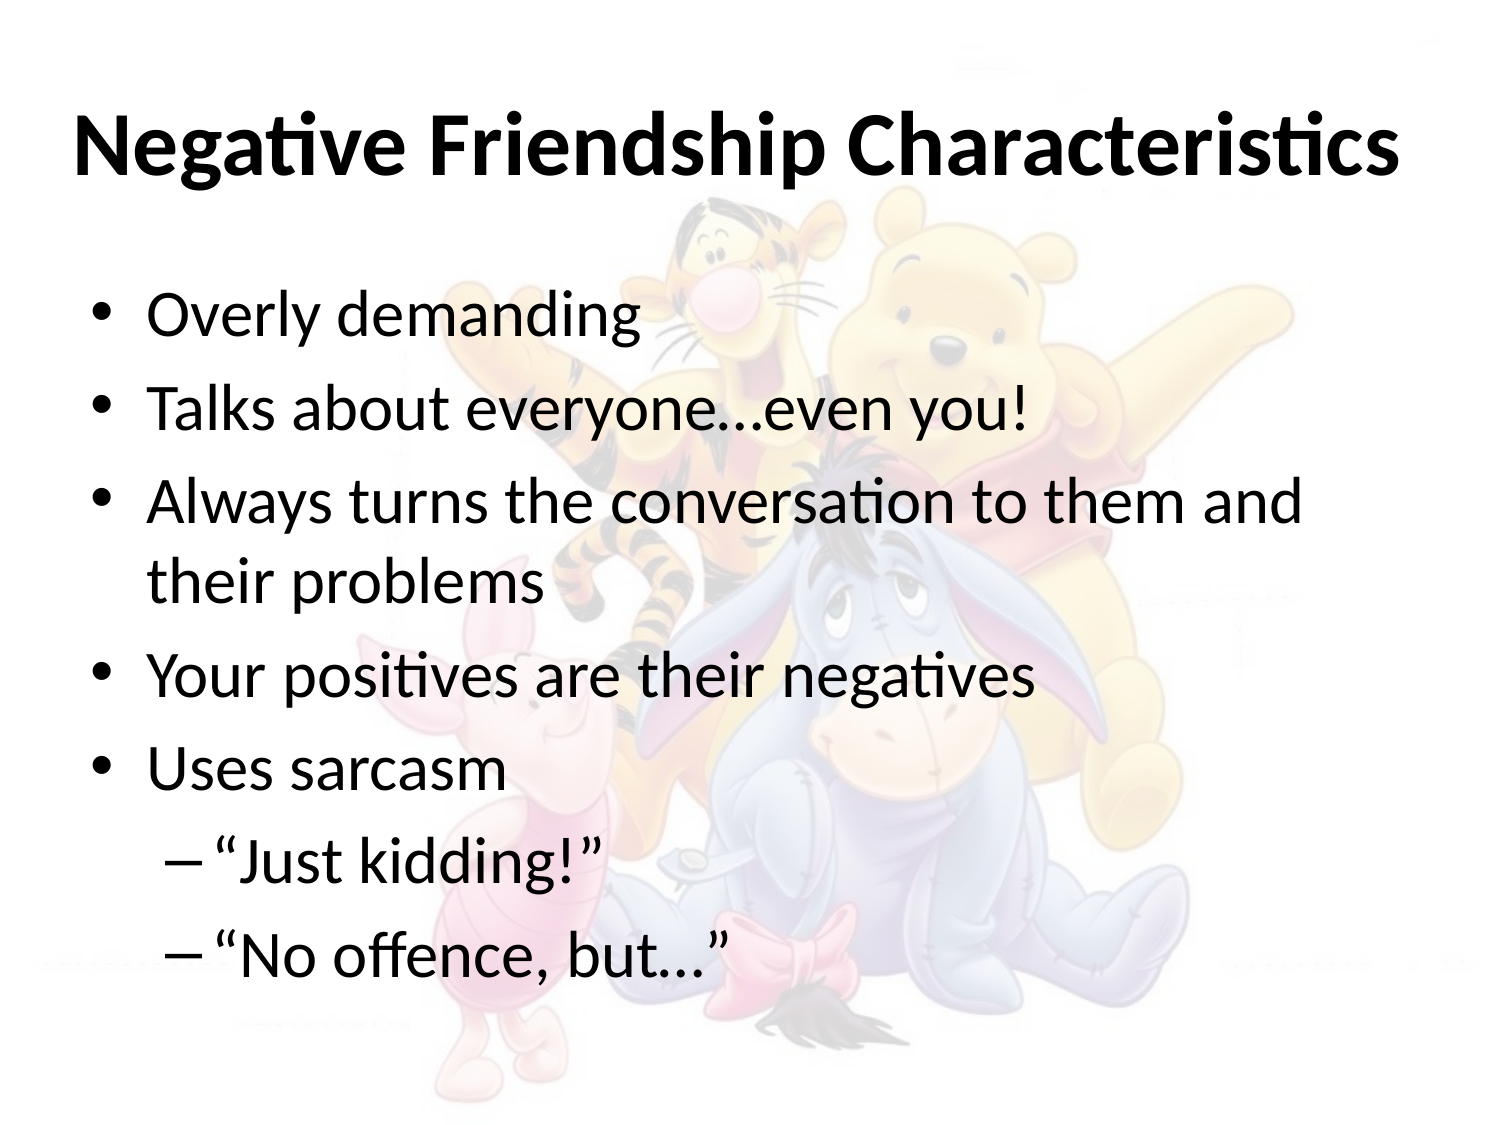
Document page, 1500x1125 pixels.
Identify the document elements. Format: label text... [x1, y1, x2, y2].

list Overly demanding Talks about everyone…even you! Always turns the conversation to them and their problems Your positives are their negatives Uses sarcasm “Just kidding!” “No offence, but…” [75, 262, 1425, 1100]
title Negative Friendship Characteristics [50, 45, 1425, 233]
